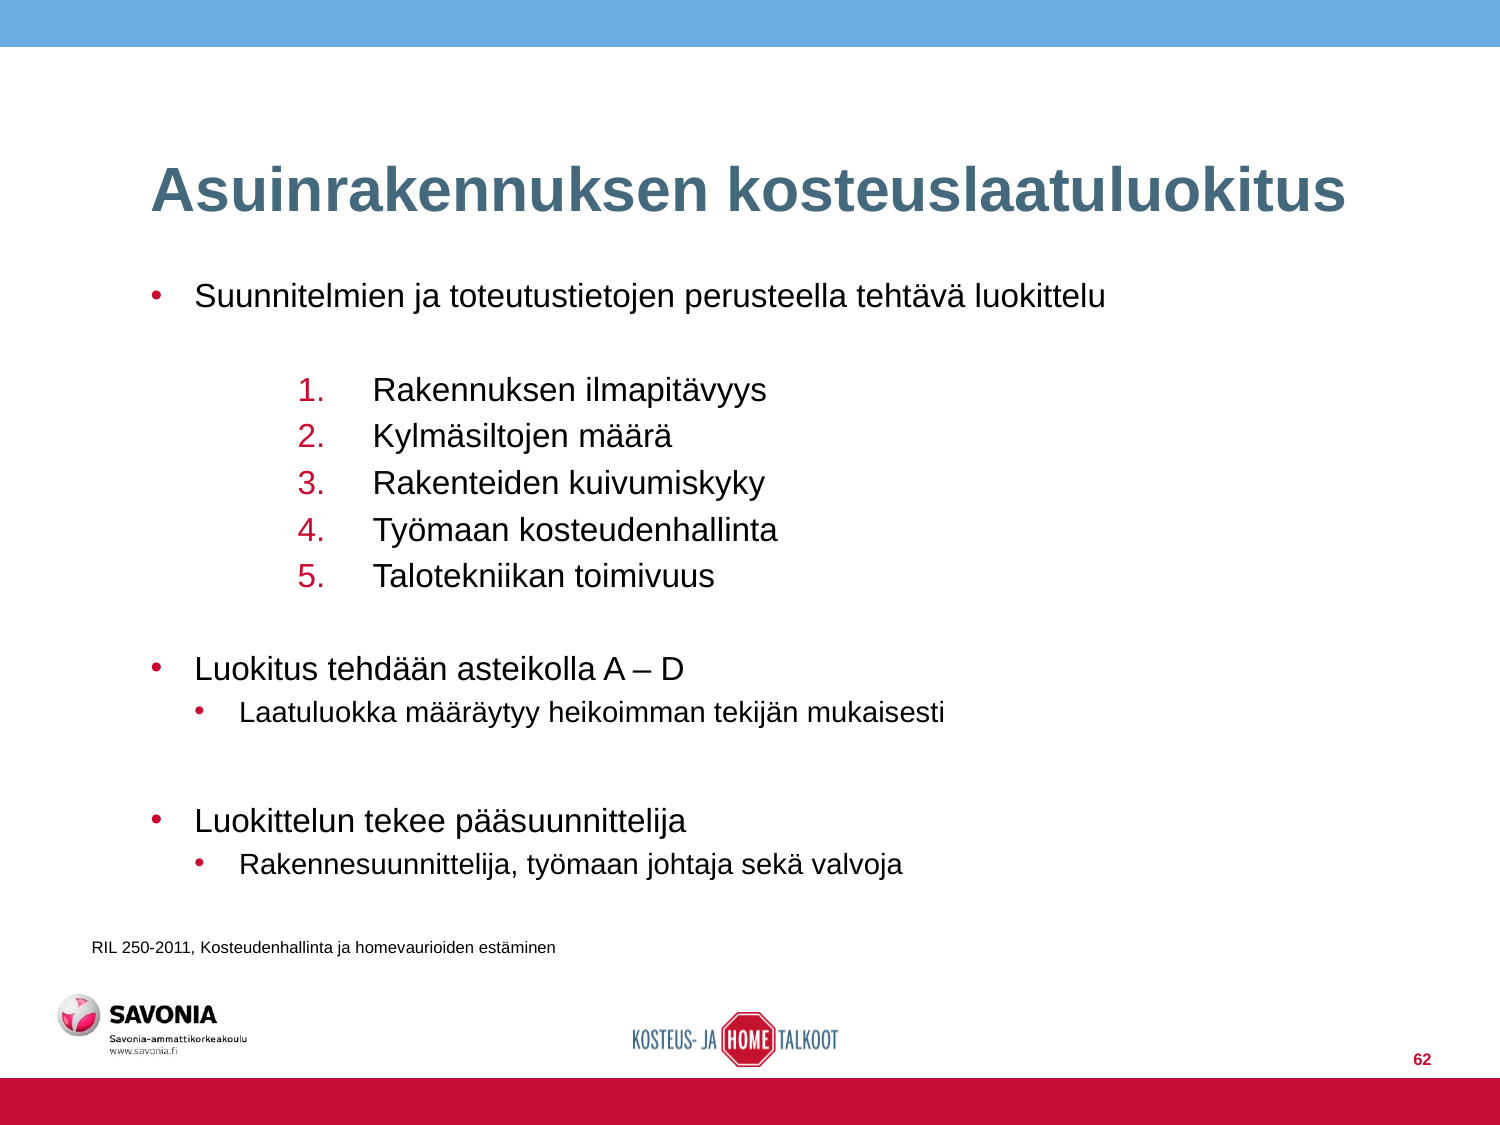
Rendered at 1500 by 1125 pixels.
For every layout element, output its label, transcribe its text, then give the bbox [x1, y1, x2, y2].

footer RIL 250-2011, Kosteudenhallinta ja homevaurioiden estäminen [76, 905, 1057, 965]
picture [633, 1012, 838, 1067]
title Asuinrakennuksen kosteuslaatuluokitus [135, 54, 1365, 232]
slide_number 62 [1364, 1016, 1447, 1077]
picture [45, 987, 259, 1059]
list Suunnitelmien ja toteutustietojen perusteella tehtävä luokittelu Rakennuksen ilmapitävyys Kylmäsiltojen määrä Rakenteiden kuivumiskyky Työmaan kosteudenhallinta Talotekniikan toimivuus Luokitus tehdään asteikolla A – D Laatuluokka määräytyy heikoimman tekijän mukaisesti Luokittelun tekee pääsuunnittelija Rakennesuunnittelija, työmaan johtaja sekä valvoja [135, 267, 1365, 988]
